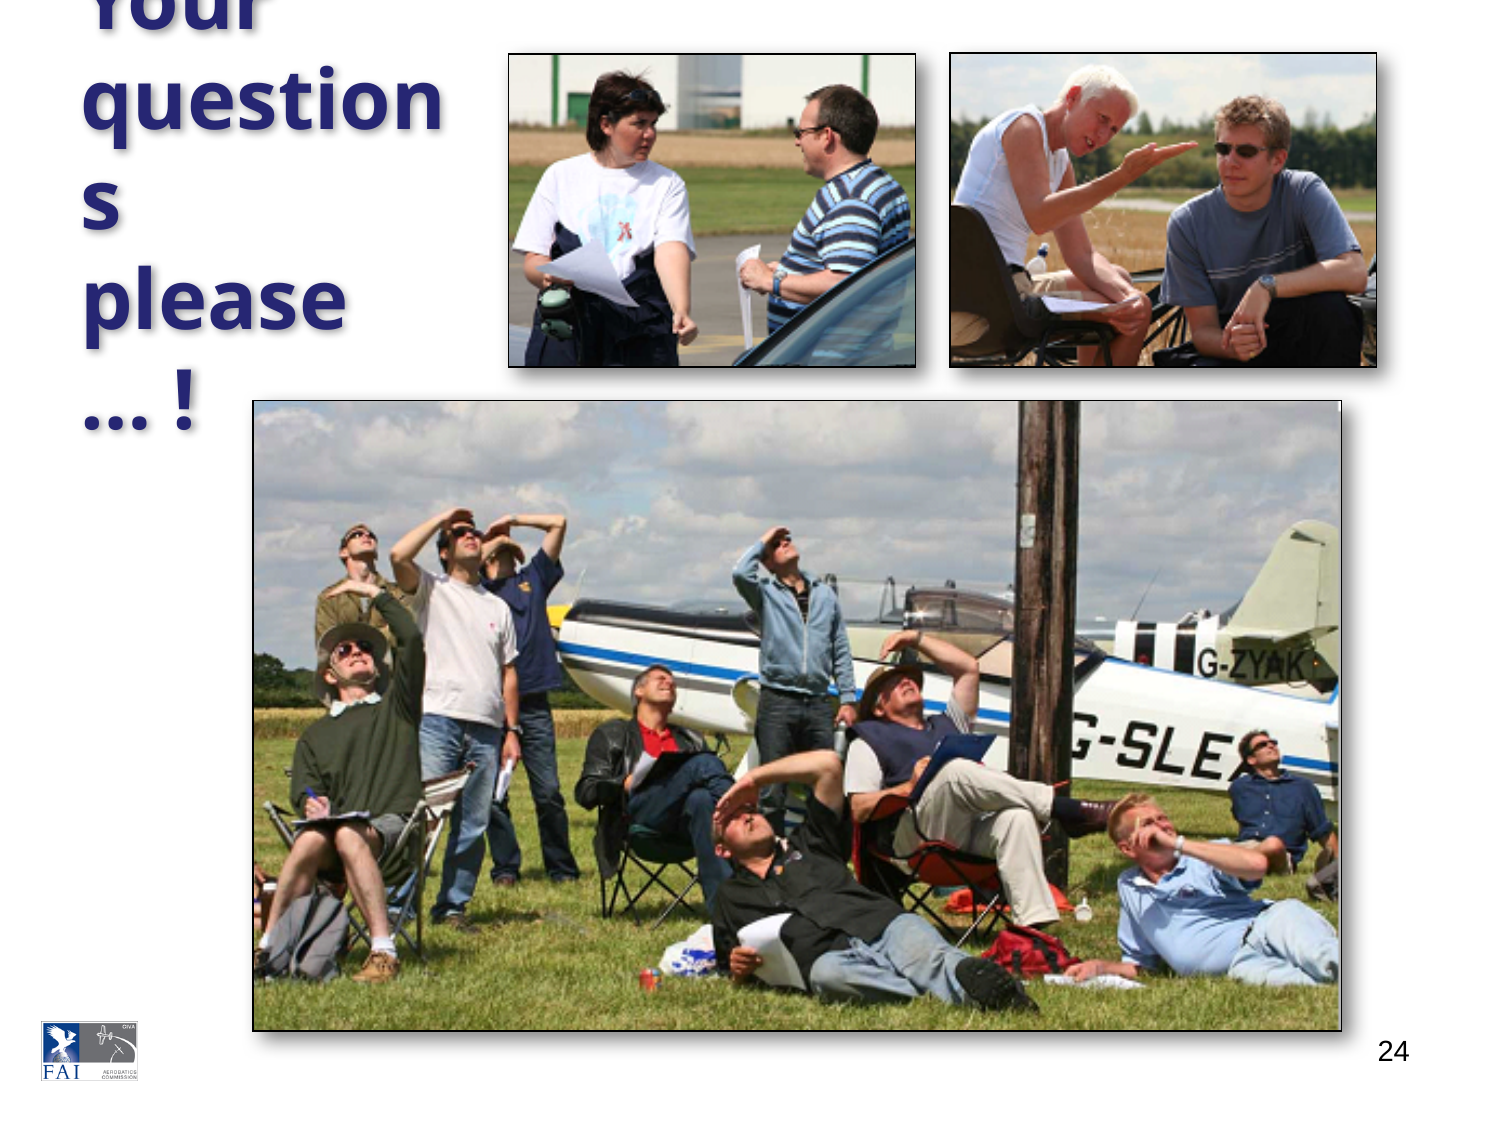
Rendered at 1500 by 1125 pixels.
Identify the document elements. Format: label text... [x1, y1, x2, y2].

slide_number 24 [1074, 1024, 1425, 1103]
picture [950, 53, 1377, 367]
picture [40, 1020, 138, 1081]
title Your questions please … ! [64, 78, 491, 315]
picture [253, 401, 1341, 1031]
picture [508, 54, 916, 367]
